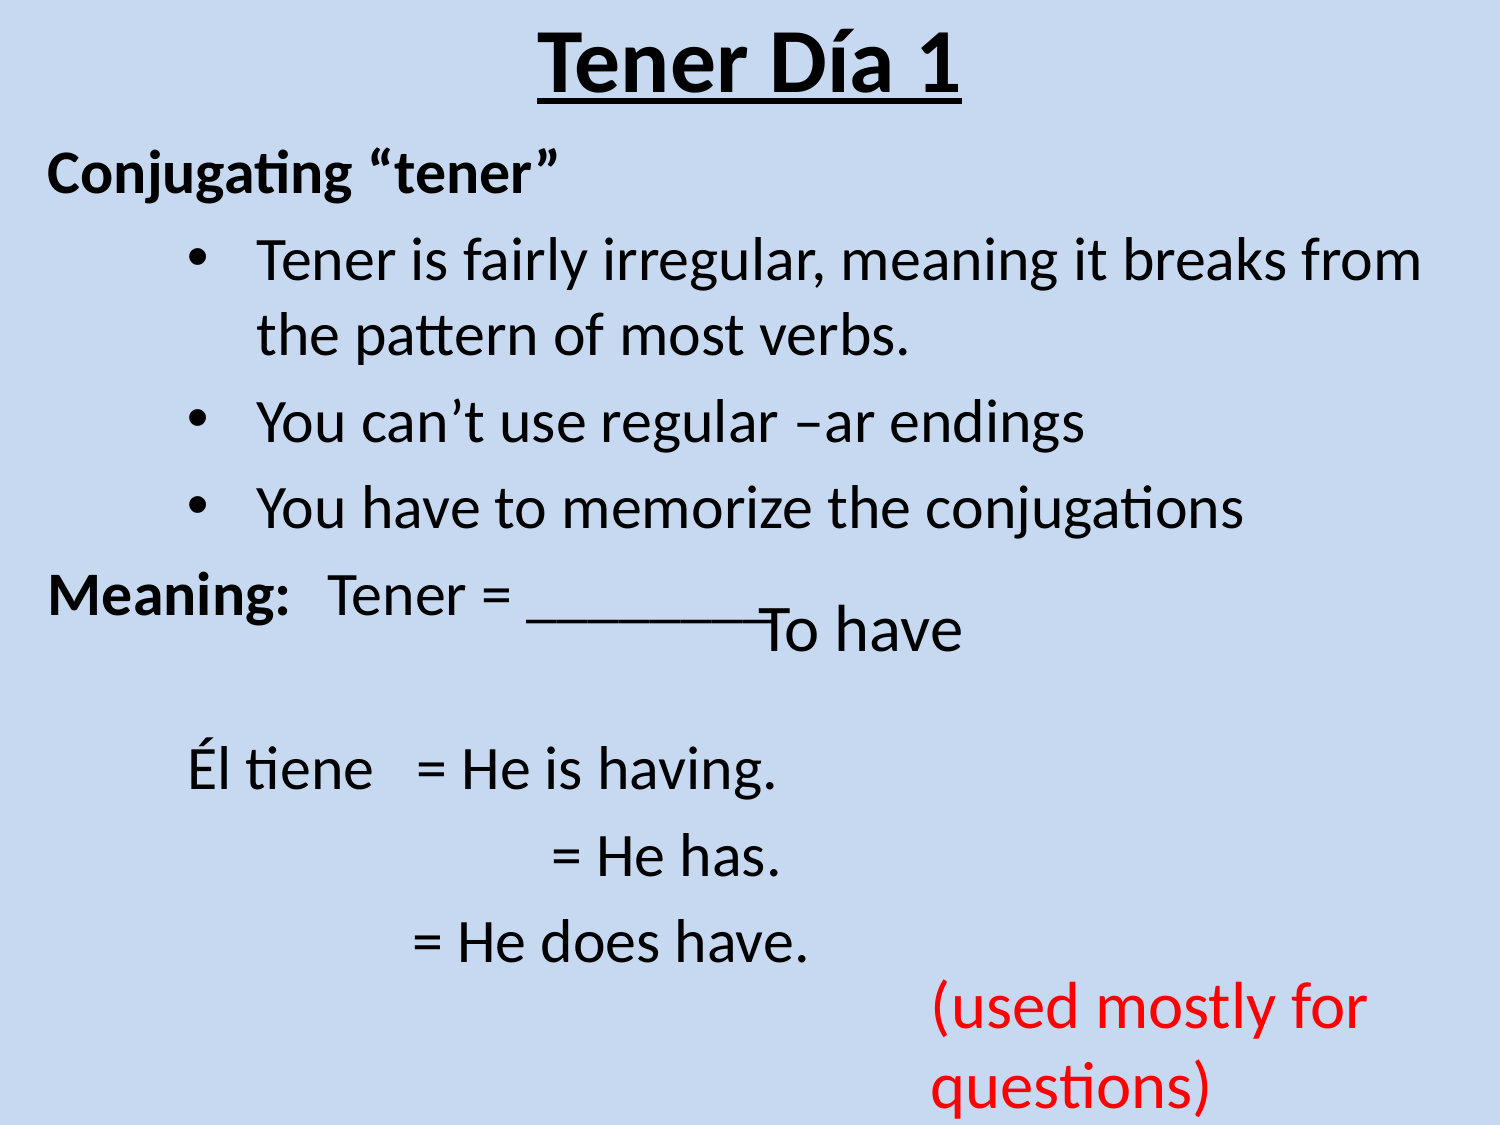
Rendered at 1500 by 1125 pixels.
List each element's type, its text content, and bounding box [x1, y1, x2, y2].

text_box To have [743, 577, 1039, 673]
text_box (used mostly for questions) [916, 954, 1473, 1125]
text_box Conjugating “tener” Tener is fairly irregular, meaning it breaks from the pattern of most verbs. You can’t use regular –ar endings You have to memorize the conjugations Meaning: Tener = ________ Él tiene = He is having. = He has. = He does have. [33, 124, 1500, 1125]
title Tener Día 1 [0, 0, 1500, 158]
